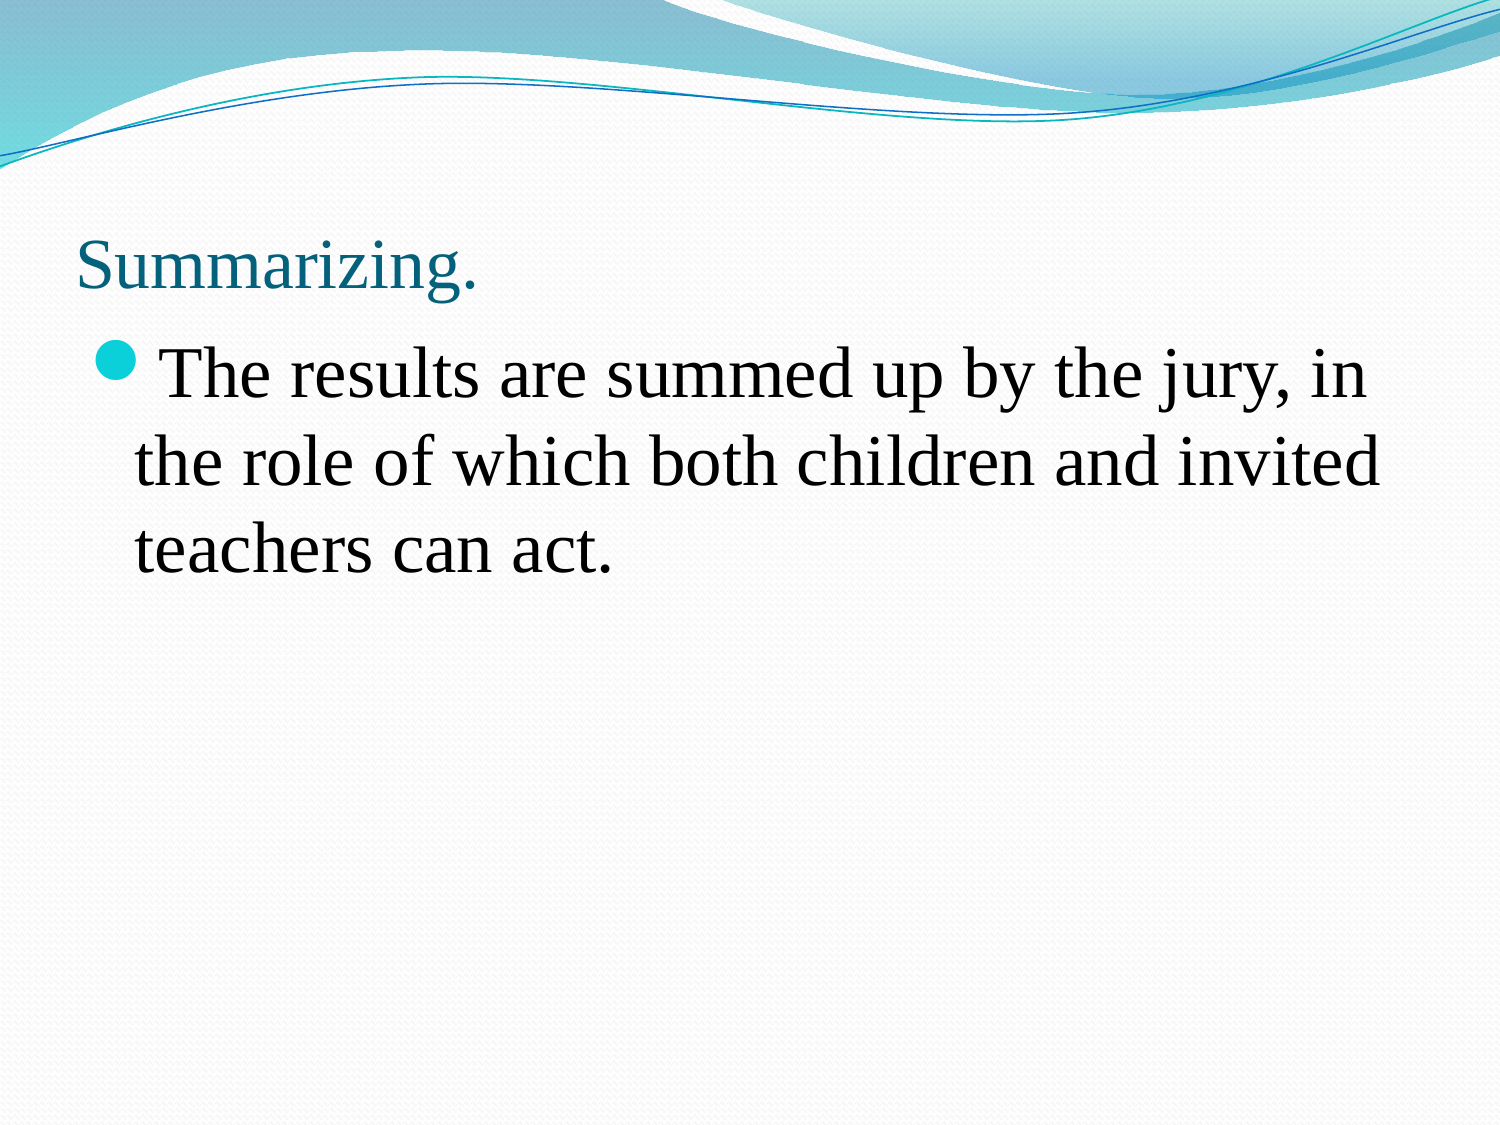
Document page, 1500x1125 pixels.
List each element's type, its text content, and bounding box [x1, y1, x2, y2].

title Summarizing. [75, 115, 1425, 303]
list The results are summed up by the jury, in the role of which both children and invited teachers can act. [75, 317, 1425, 1038]
